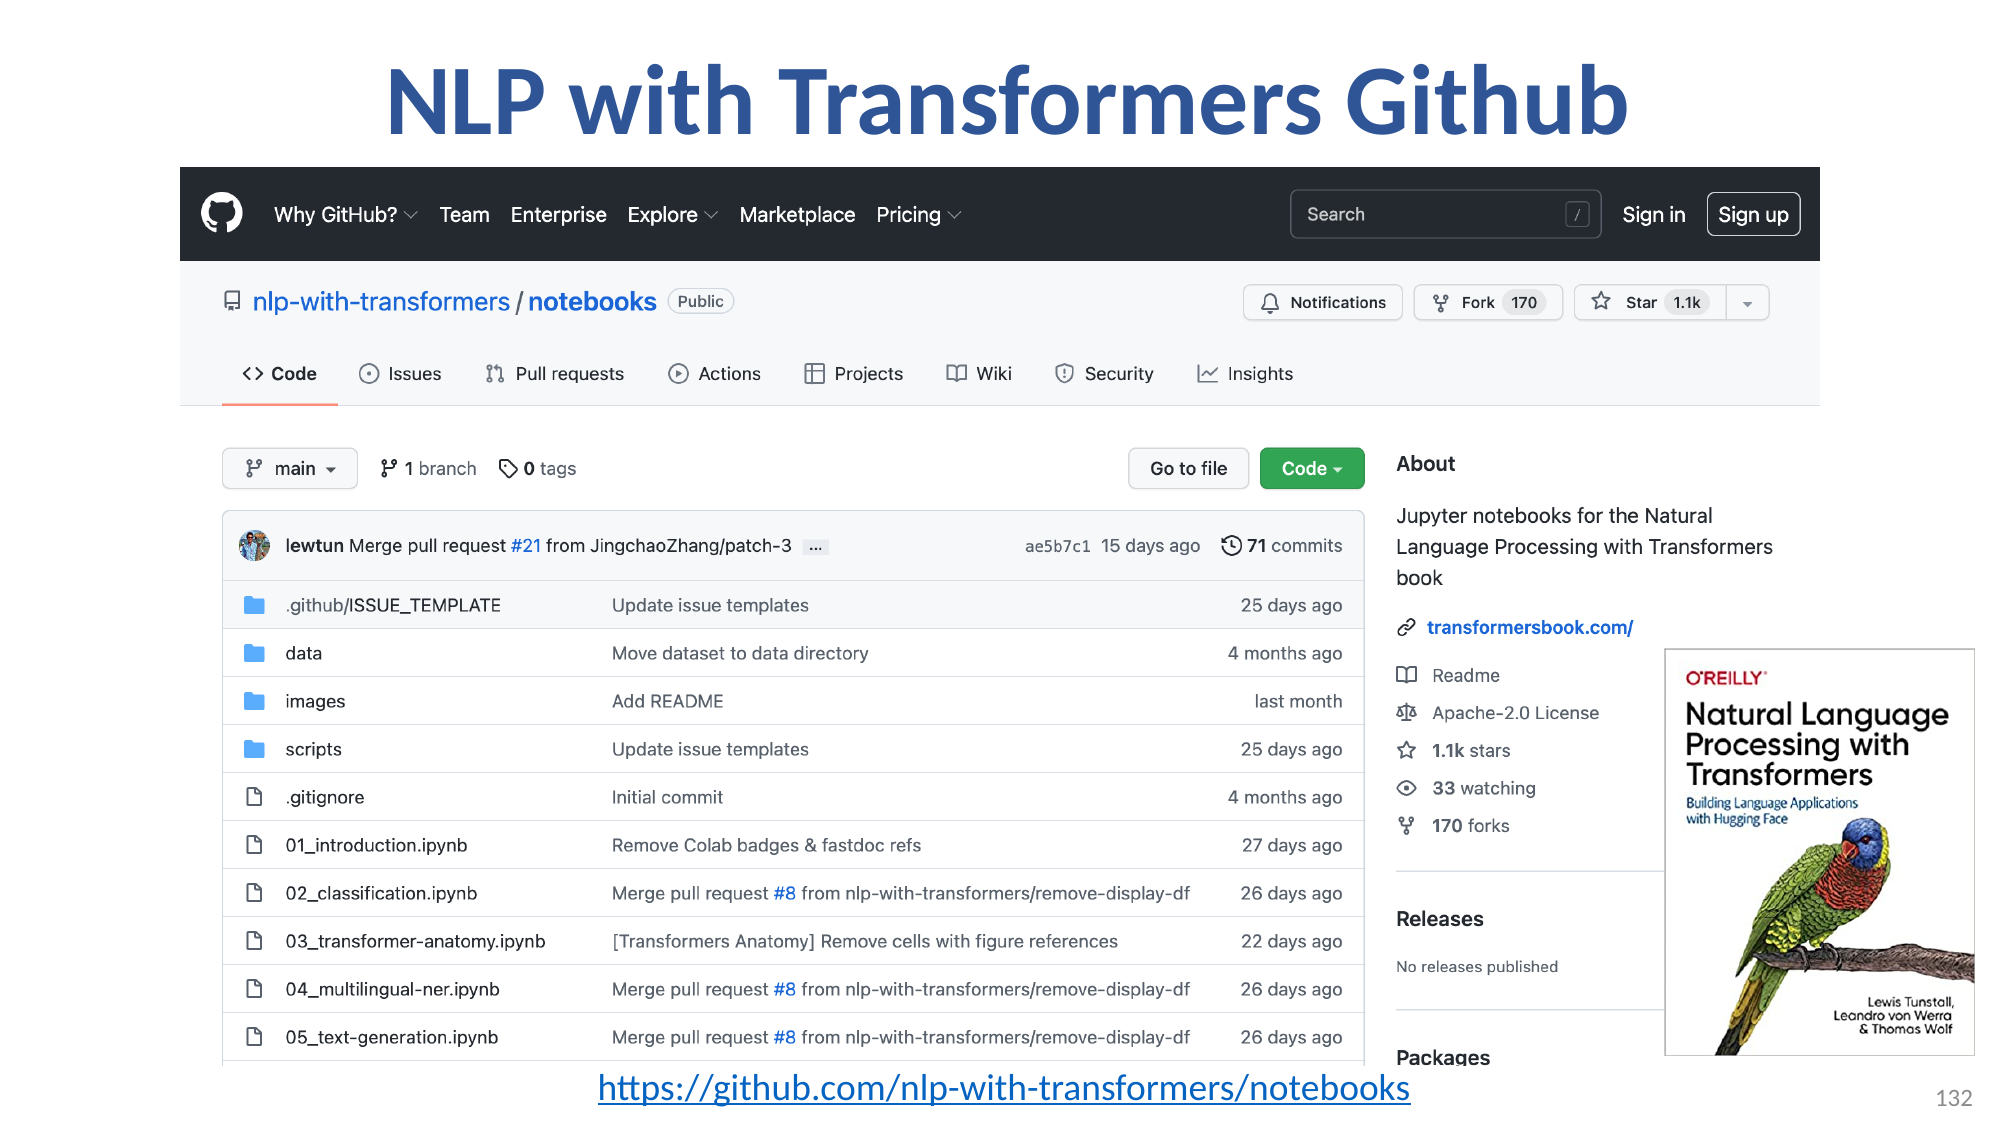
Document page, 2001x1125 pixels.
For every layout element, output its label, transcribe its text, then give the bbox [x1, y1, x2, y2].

slide_number 132 [1830, 1076, 1989, 1116]
title NLP with Transformers Github [87, 22, 1929, 168]
text_box https://github.com/nlp-with-transformers/notebooks [503, 1066, 1505, 1115]
picture [180, 167, 1975, 1066]
